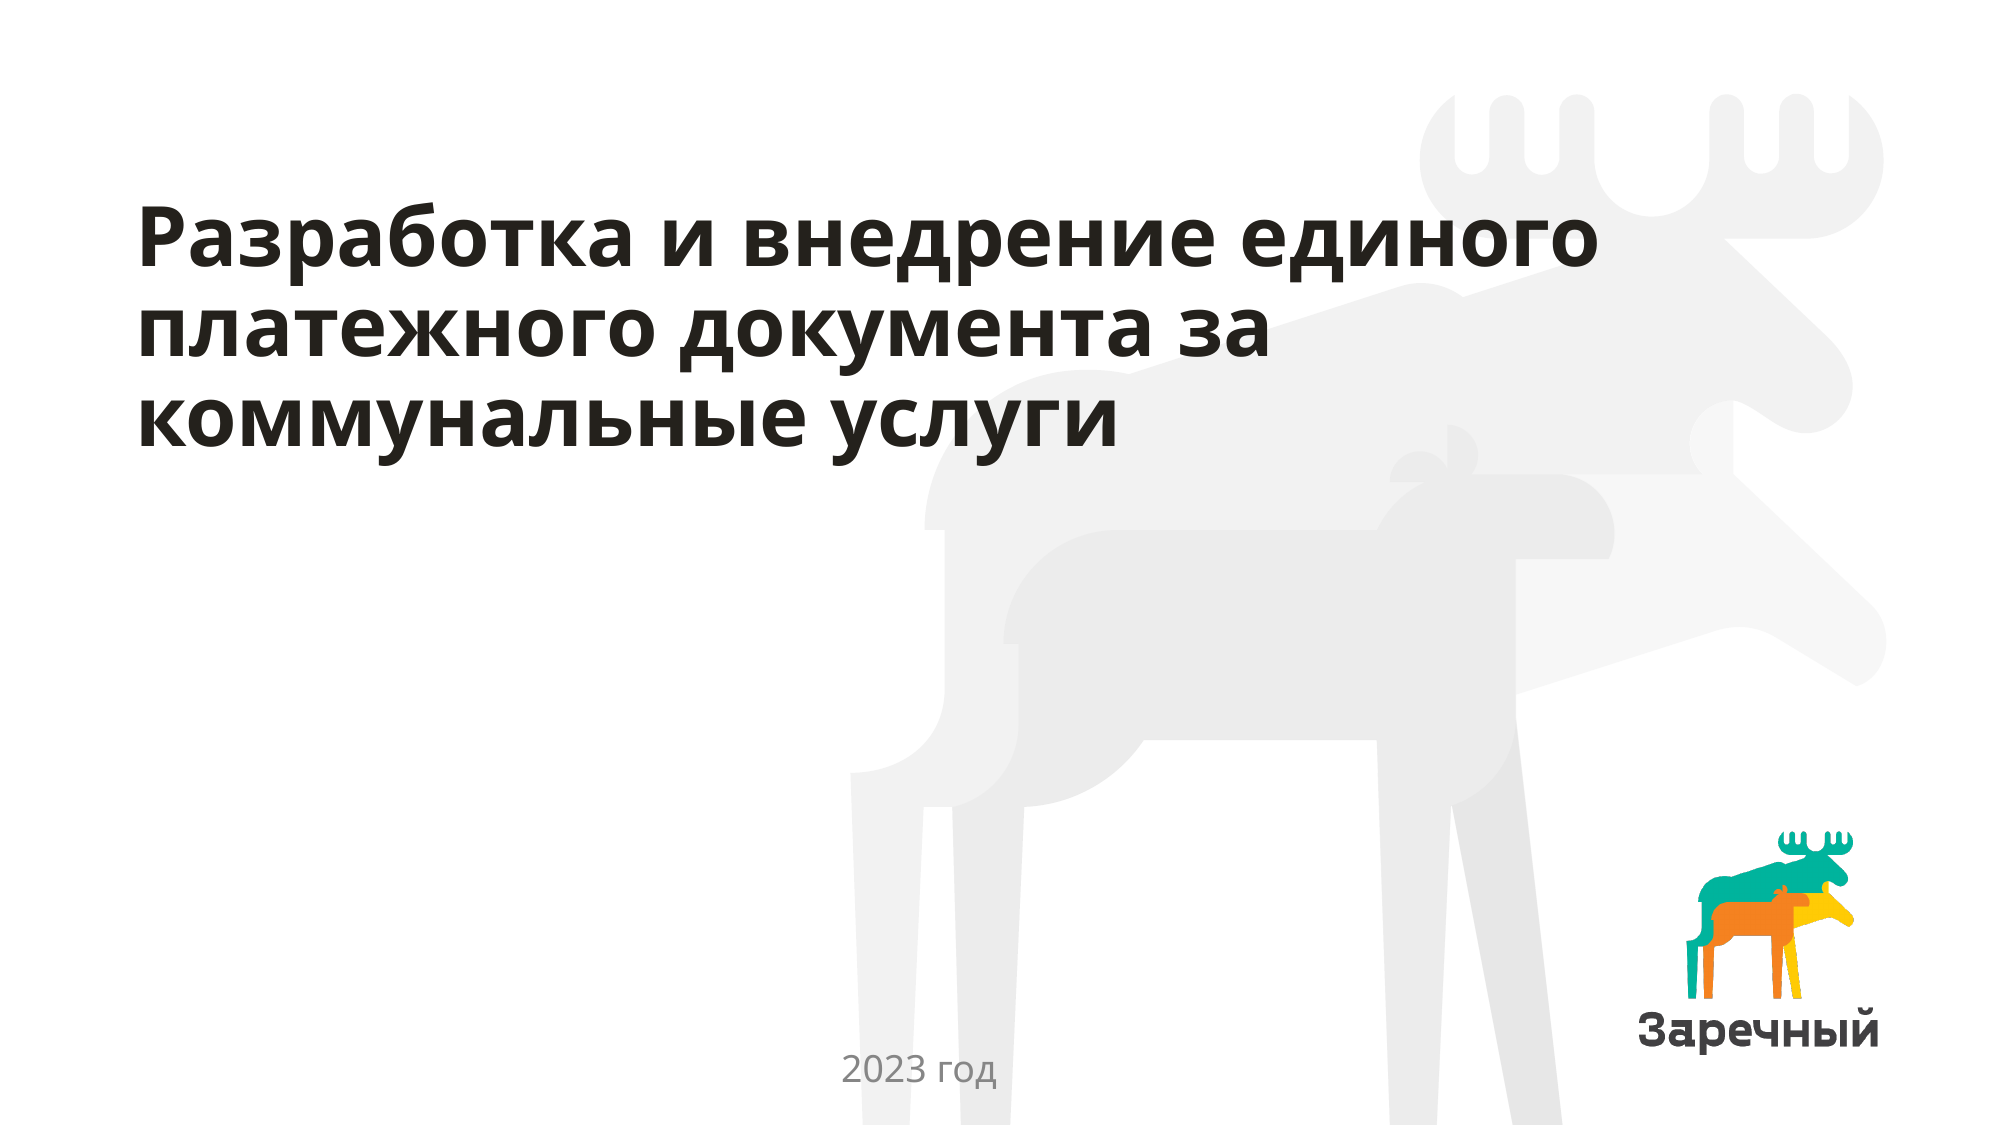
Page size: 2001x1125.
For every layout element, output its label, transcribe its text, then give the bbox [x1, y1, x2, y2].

text_box 2023 год [826, 1037, 1012, 1098]
title Разработка и внедрение единого платежного документа за коммунальные услуги [120, 186, 1760, 674]
picture [1609, 794, 1907, 1092]
